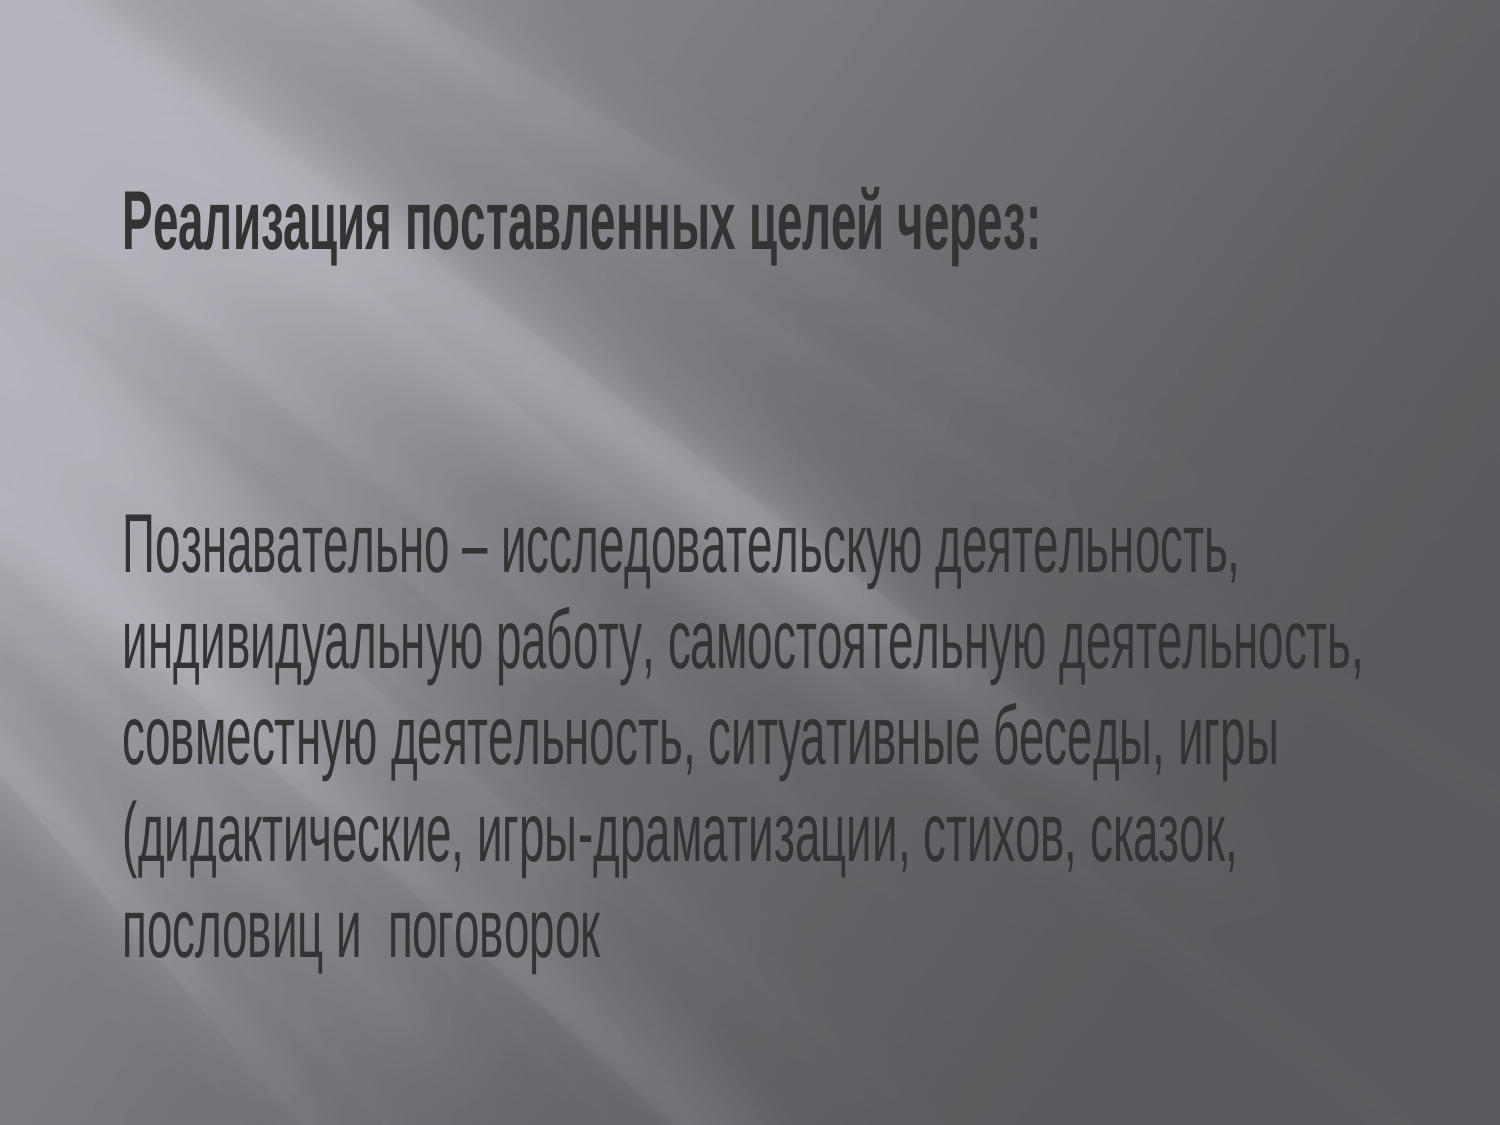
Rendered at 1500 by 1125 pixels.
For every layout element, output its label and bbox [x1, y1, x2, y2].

picture [122, 172, 1421, 977]
